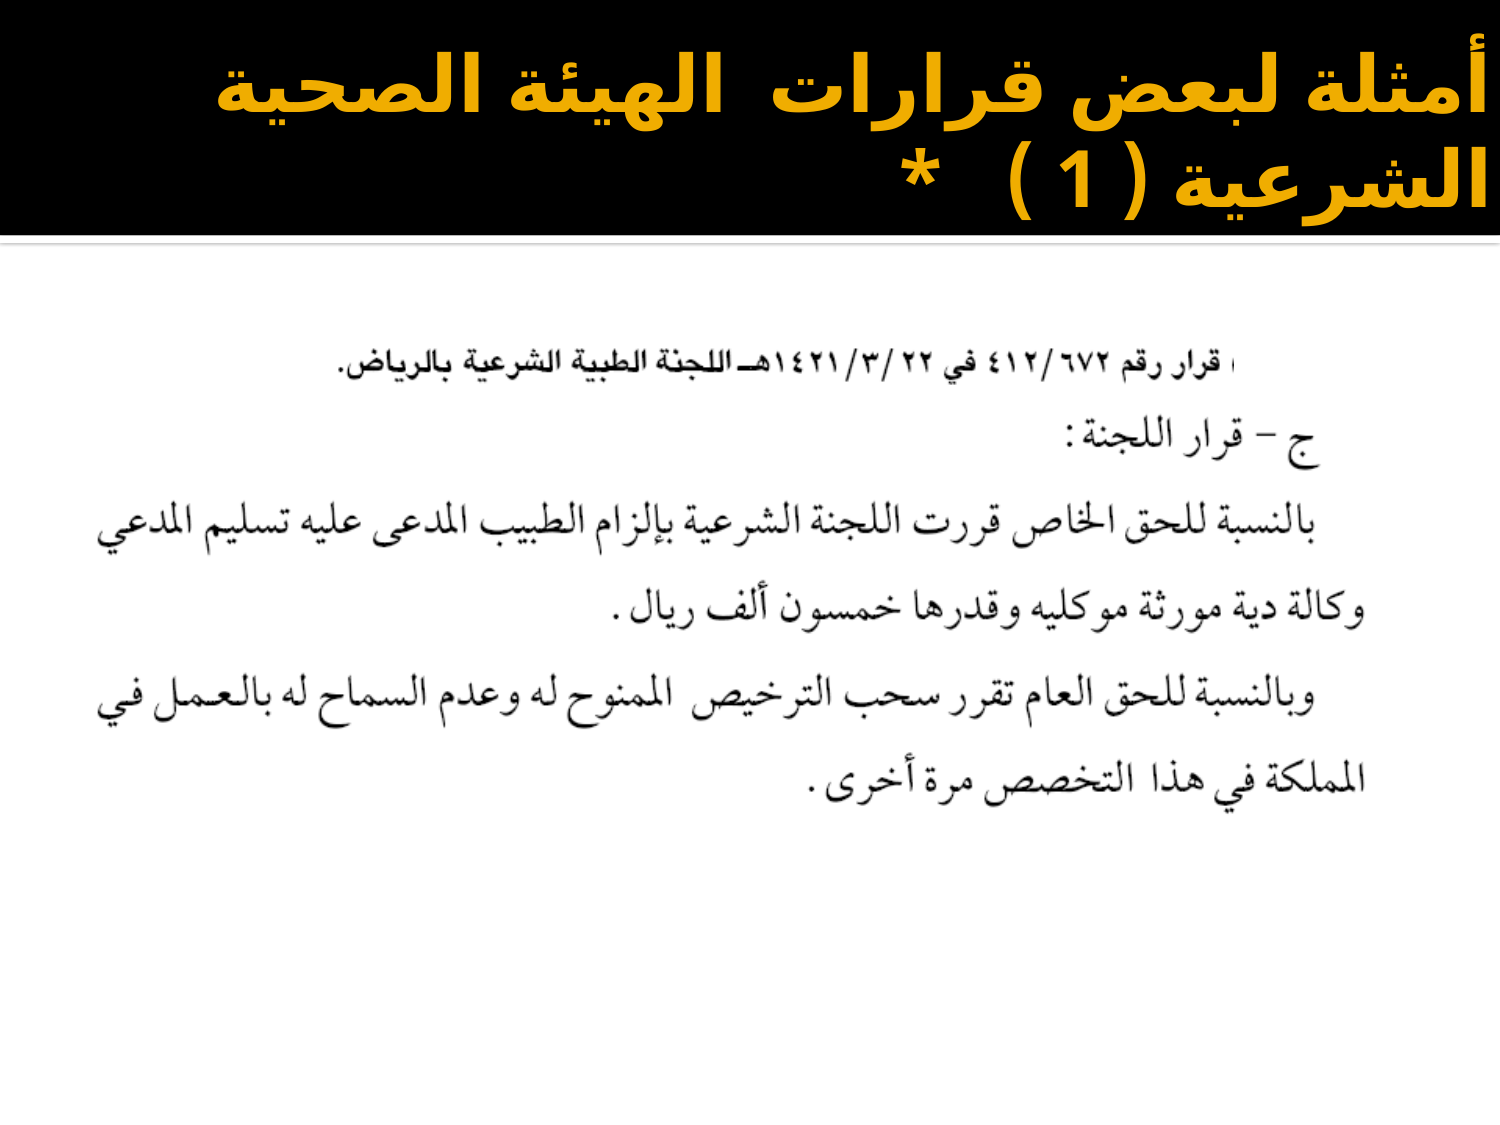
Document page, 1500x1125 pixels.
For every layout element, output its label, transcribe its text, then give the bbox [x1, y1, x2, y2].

picture [70, 333, 1393, 831]
title أمثلة لبعض قرارات الهيئة الصحية الشرعية ( 1 ) * [0, 25, 1500, 231]
